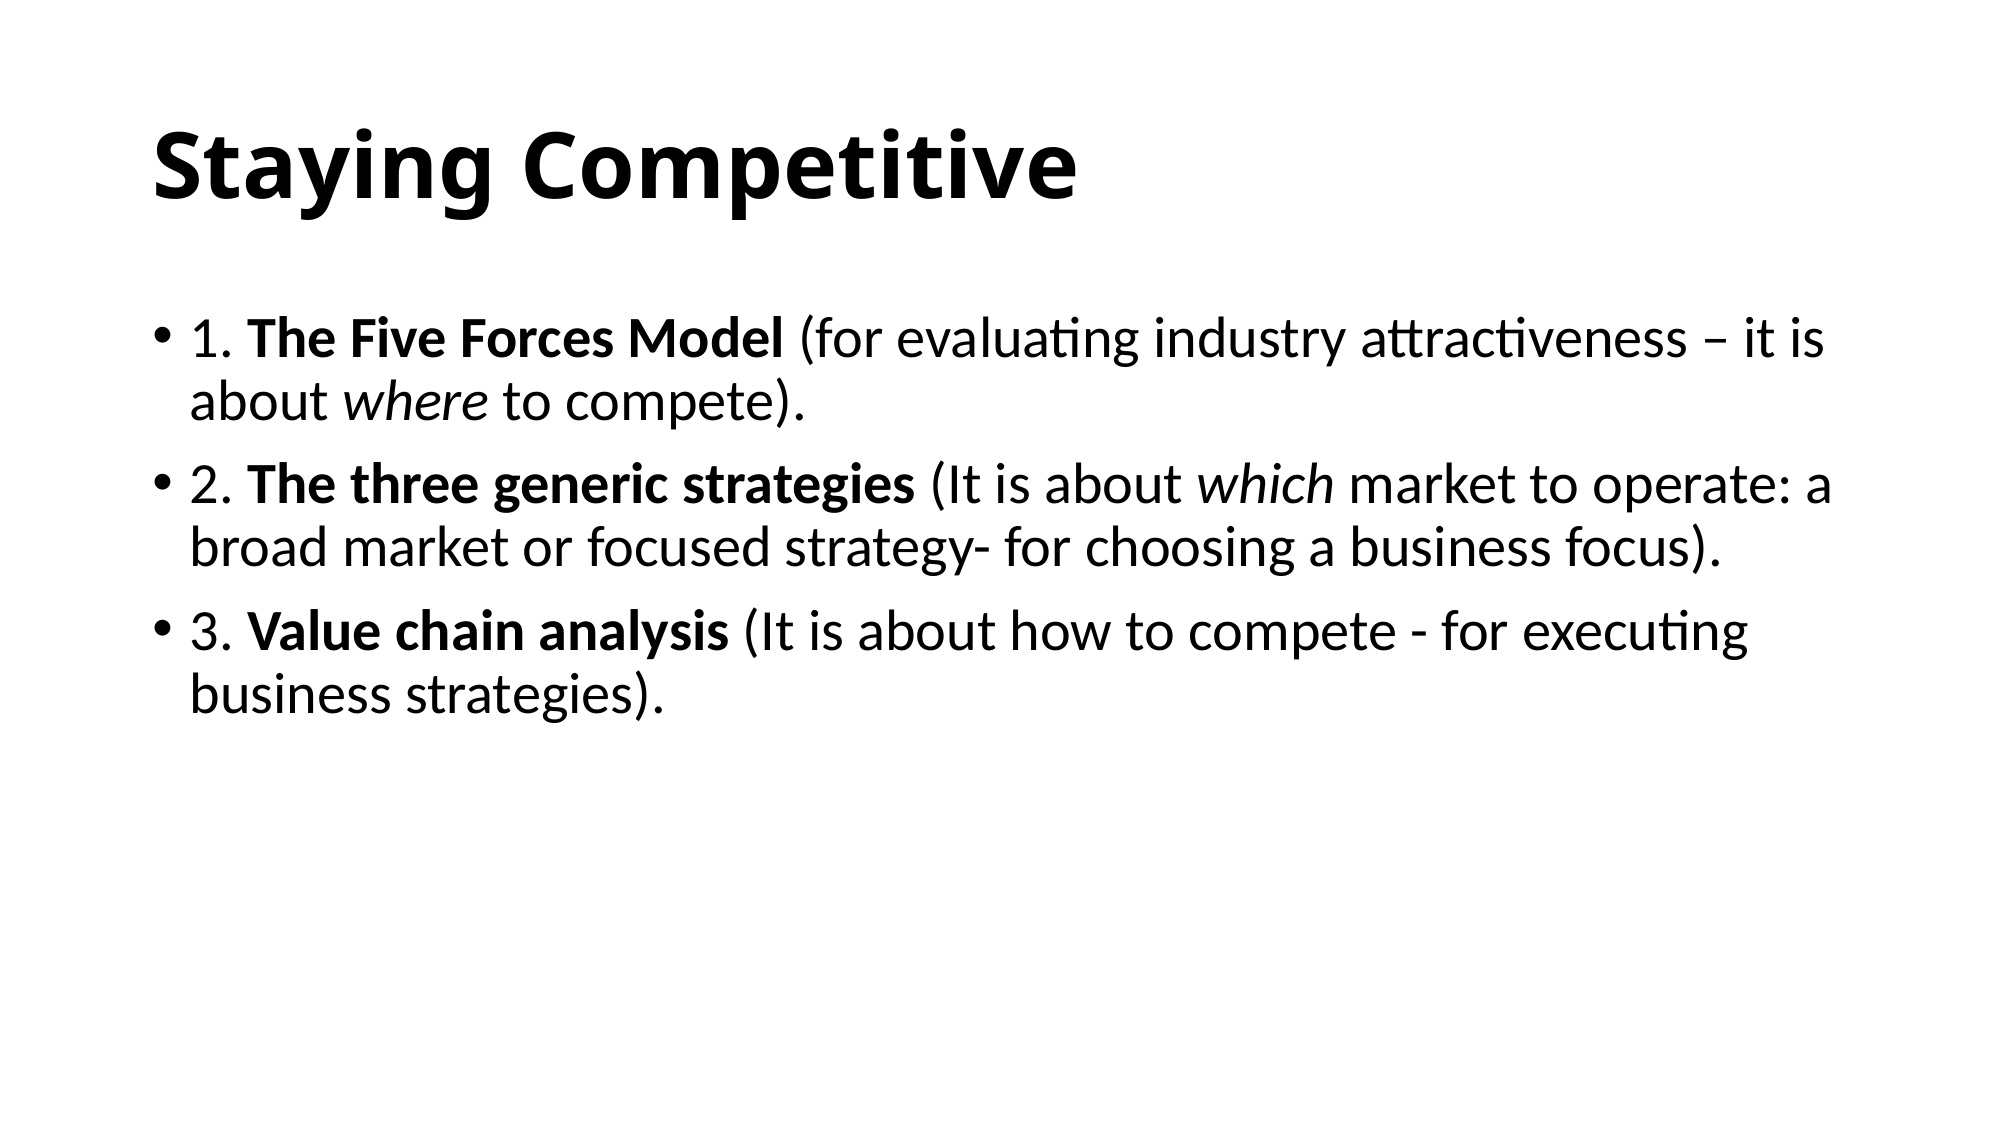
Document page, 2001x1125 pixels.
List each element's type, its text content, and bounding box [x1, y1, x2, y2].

title Staying Competitive [137, 59, 1863, 278]
list 1. The Five Forces Model (for evaluating industry attractiveness – it is about where to compete). 2. The three generic strategies (It is about which market to operate: a broad market or focused strategy- for choosing a business focus). 3. Value chain analysis (It is about how to compete - for executing business strategies). [137, 299, 1863, 1014]
